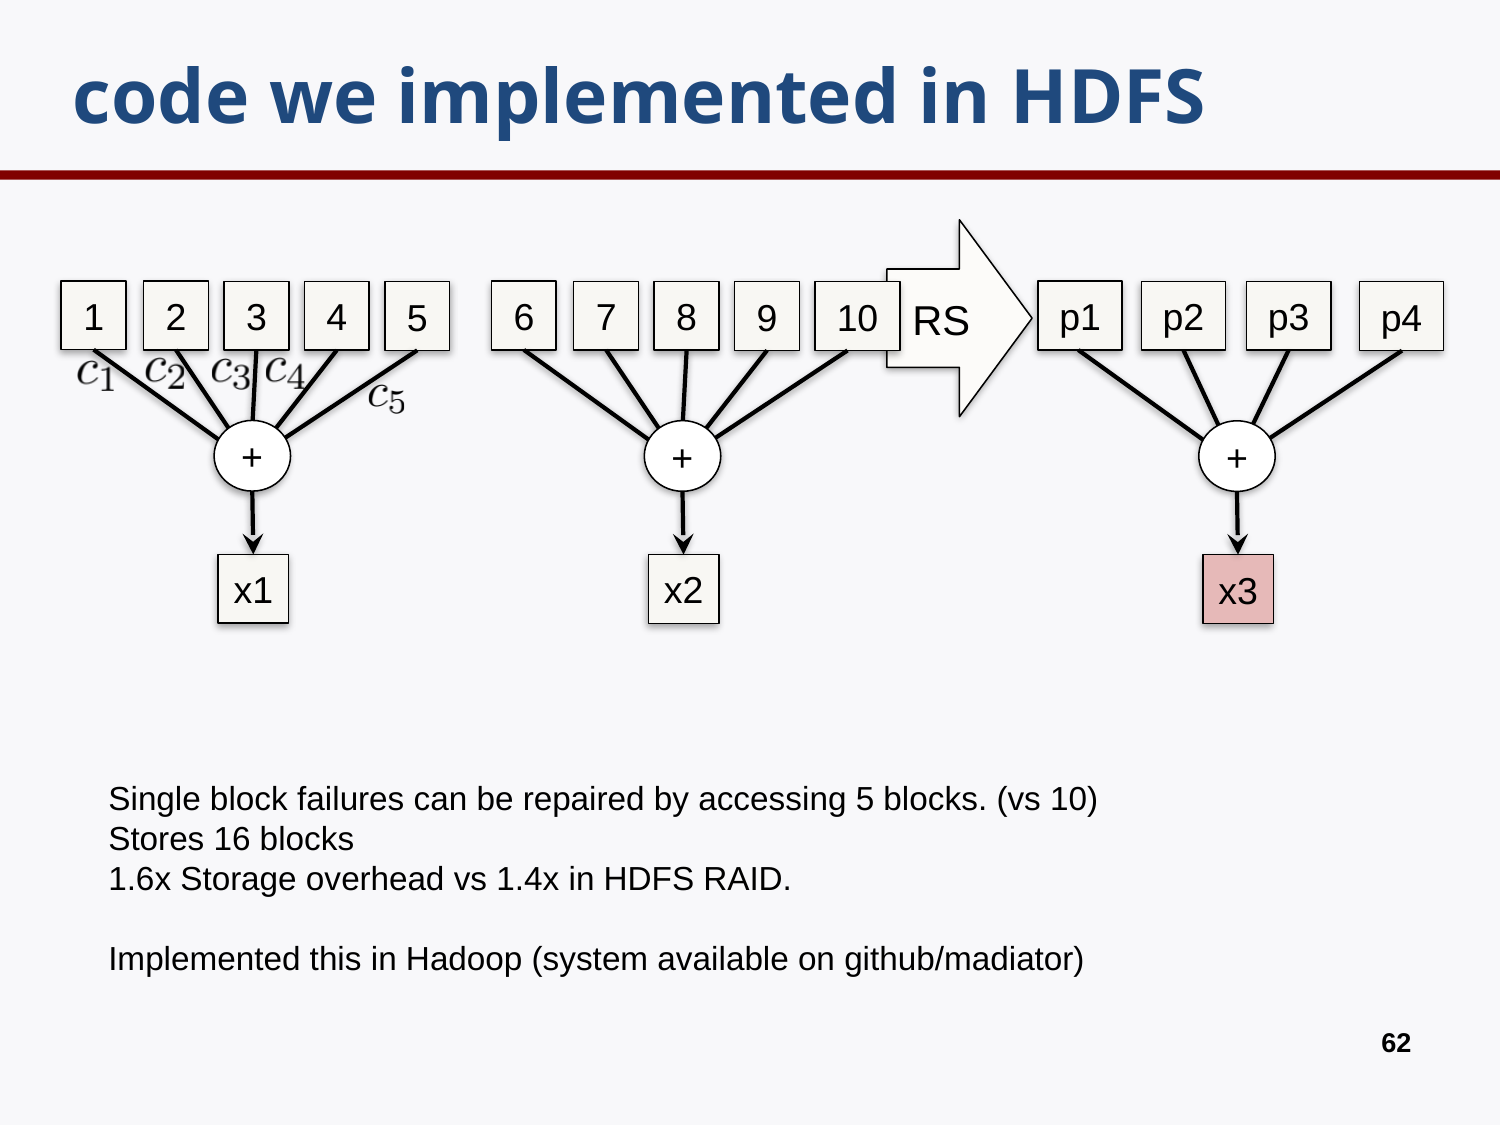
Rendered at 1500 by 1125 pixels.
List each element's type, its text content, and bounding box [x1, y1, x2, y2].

text_box 5 [384, 281, 450, 351]
picture [145, 356, 185, 389]
text_box 1 [60, 280, 127, 350]
text_box x3 [1202, 554, 1274, 624]
picture [76, 359, 114, 391]
title code we implemented in HDFS [57, 0, 1408, 188]
picture [211, 358, 250, 390]
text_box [1100, 327, 1214, 485]
text_box + [1218, 442, 1258, 493]
text_box Single block failures can be repaired by accessing 5 blocks. (vs 10) Stores 16 blocks 1.6x Storage overhead vs 1.4x in HDFS RAID. Implemented this in Hadoop (system available on github/madiator) [93, 770, 1300, 985]
text_box 4 [304, 281, 370, 348]
text_box 3 [223, 281, 290, 348]
text_box 10 [814, 281, 881, 351]
text_box 7 [573, 281, 639, 348]
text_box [1206, 378, 1258, 433]
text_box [93, 349, 418, 624]
text_box 9 [734, 281, 800, 348]
text_box 2 [143, 280, 209, 348]
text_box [886, 219, 1444, 417]
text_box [1263, 322, 1375, 490]
picture [368, 384, 405, 414]
picture [265, 356, 305, 389]
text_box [523, 349, 848, 624]
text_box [1153, 379, 1204, 432]
slide_number 61 [1074, 1018, 1426, 1098]
text_box 8 [653, 281, 720, 348]
text_box 6 [491, 280, 557, 351]
